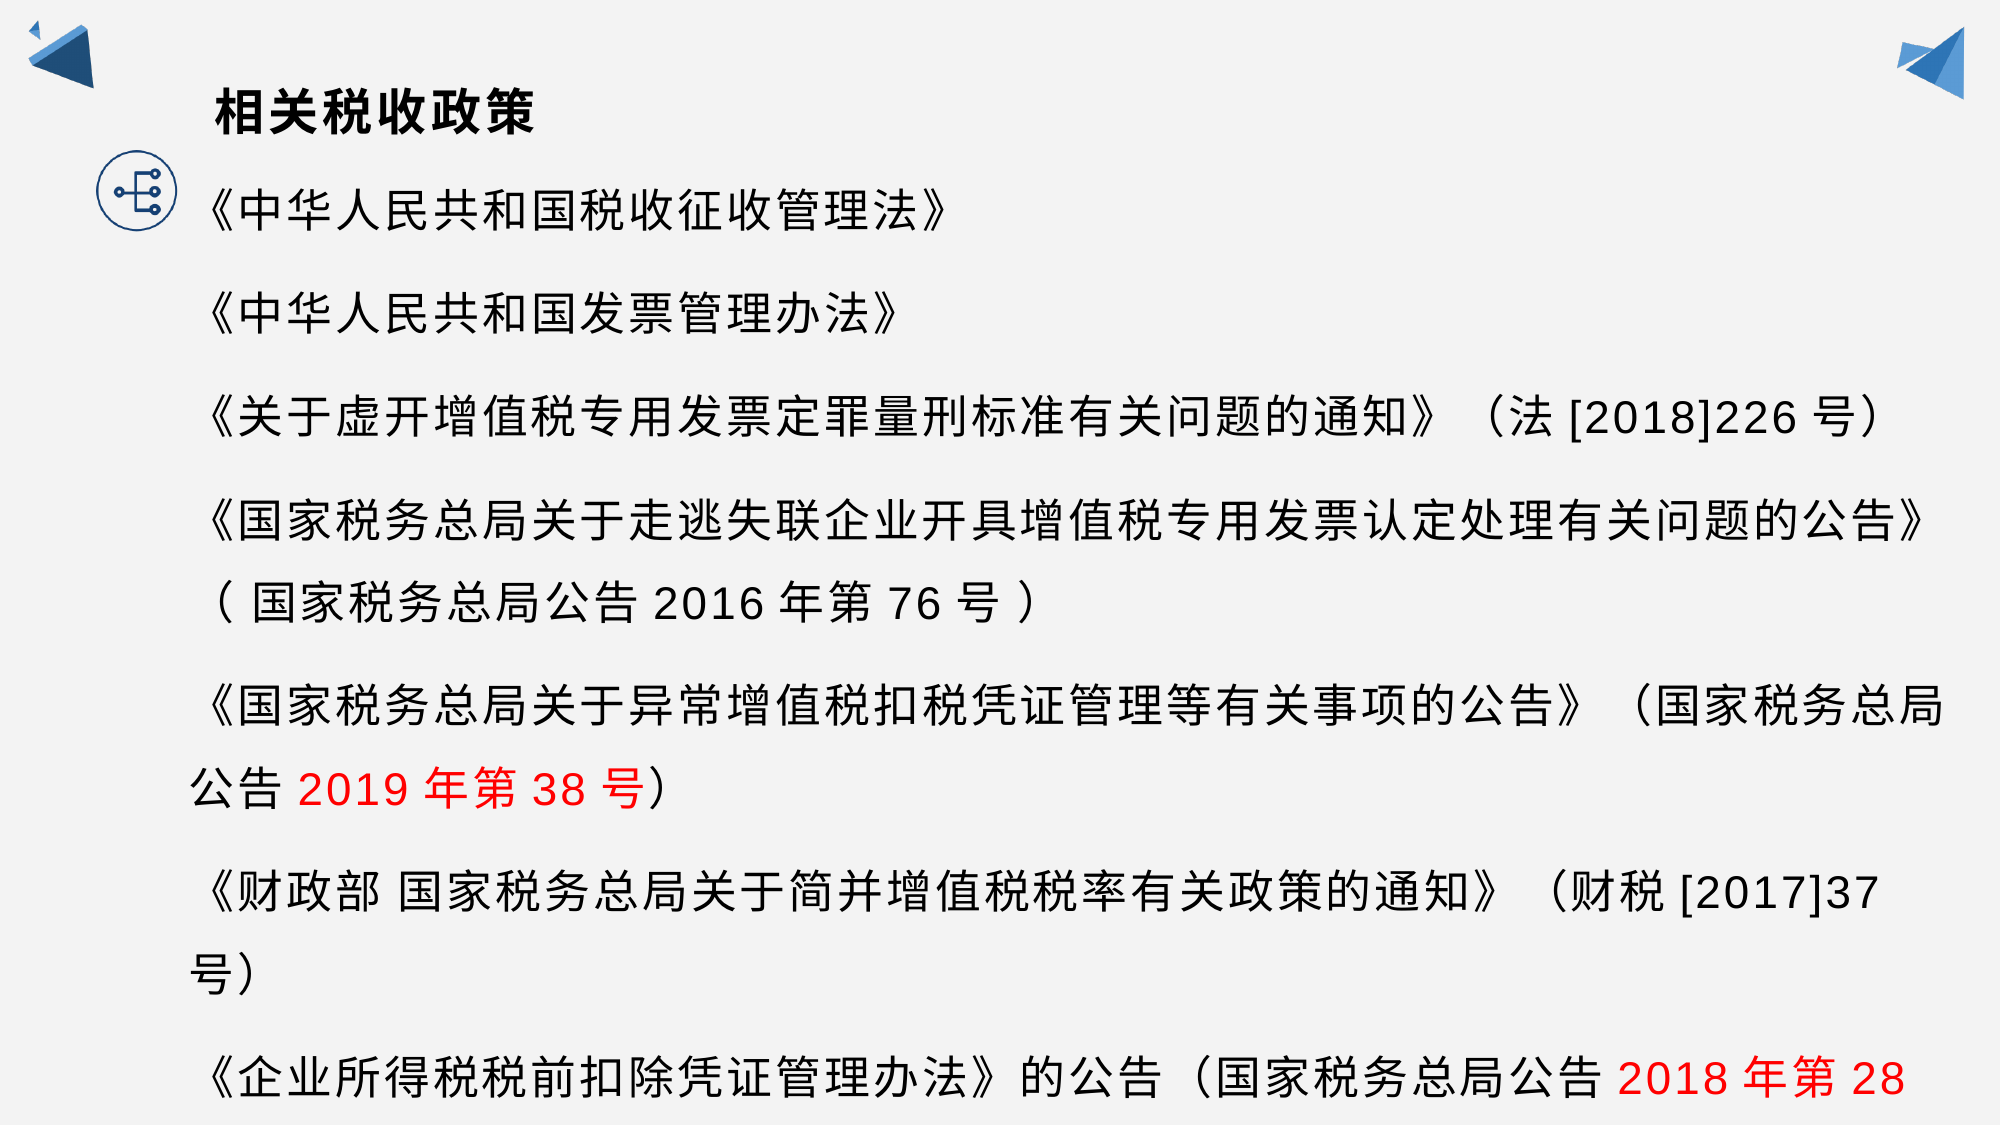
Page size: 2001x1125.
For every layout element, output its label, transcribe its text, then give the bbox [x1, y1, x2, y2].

picture [96, 150, 178, 242]
list 《中华人民共和国税收征收管理法》 《中华人民共和国发票管理办法》 《关于虚开增值税专用发票定罪量刑标准有关问题的通知》（法[2018]226号） 《国家税务总局关于走逃失联企业开具增值税专用发票认定处理有关问题的公告》（ 国家税务总局公告2016年第76号 ） 《国家税务总局关于异常增值税扣税凭证管理等有关事项的公告》（国家税务总局公告2019年第38号） 《财政部 国家税务总局关于简并增值税税率有关政策的通知》（财税[2017]37号） 《企业所得税税前扣除凭证管理办法》的公告（国家税务总局公告2018年第28号） [174, 146, 1969, 1125]
slide_number [1412, 1041, 1856, 1094]
title 相关税收政策 [199, 26, 761, 146]
picture [0, 0, 119, 113]
picture [1881, 0, 2000, 112]
